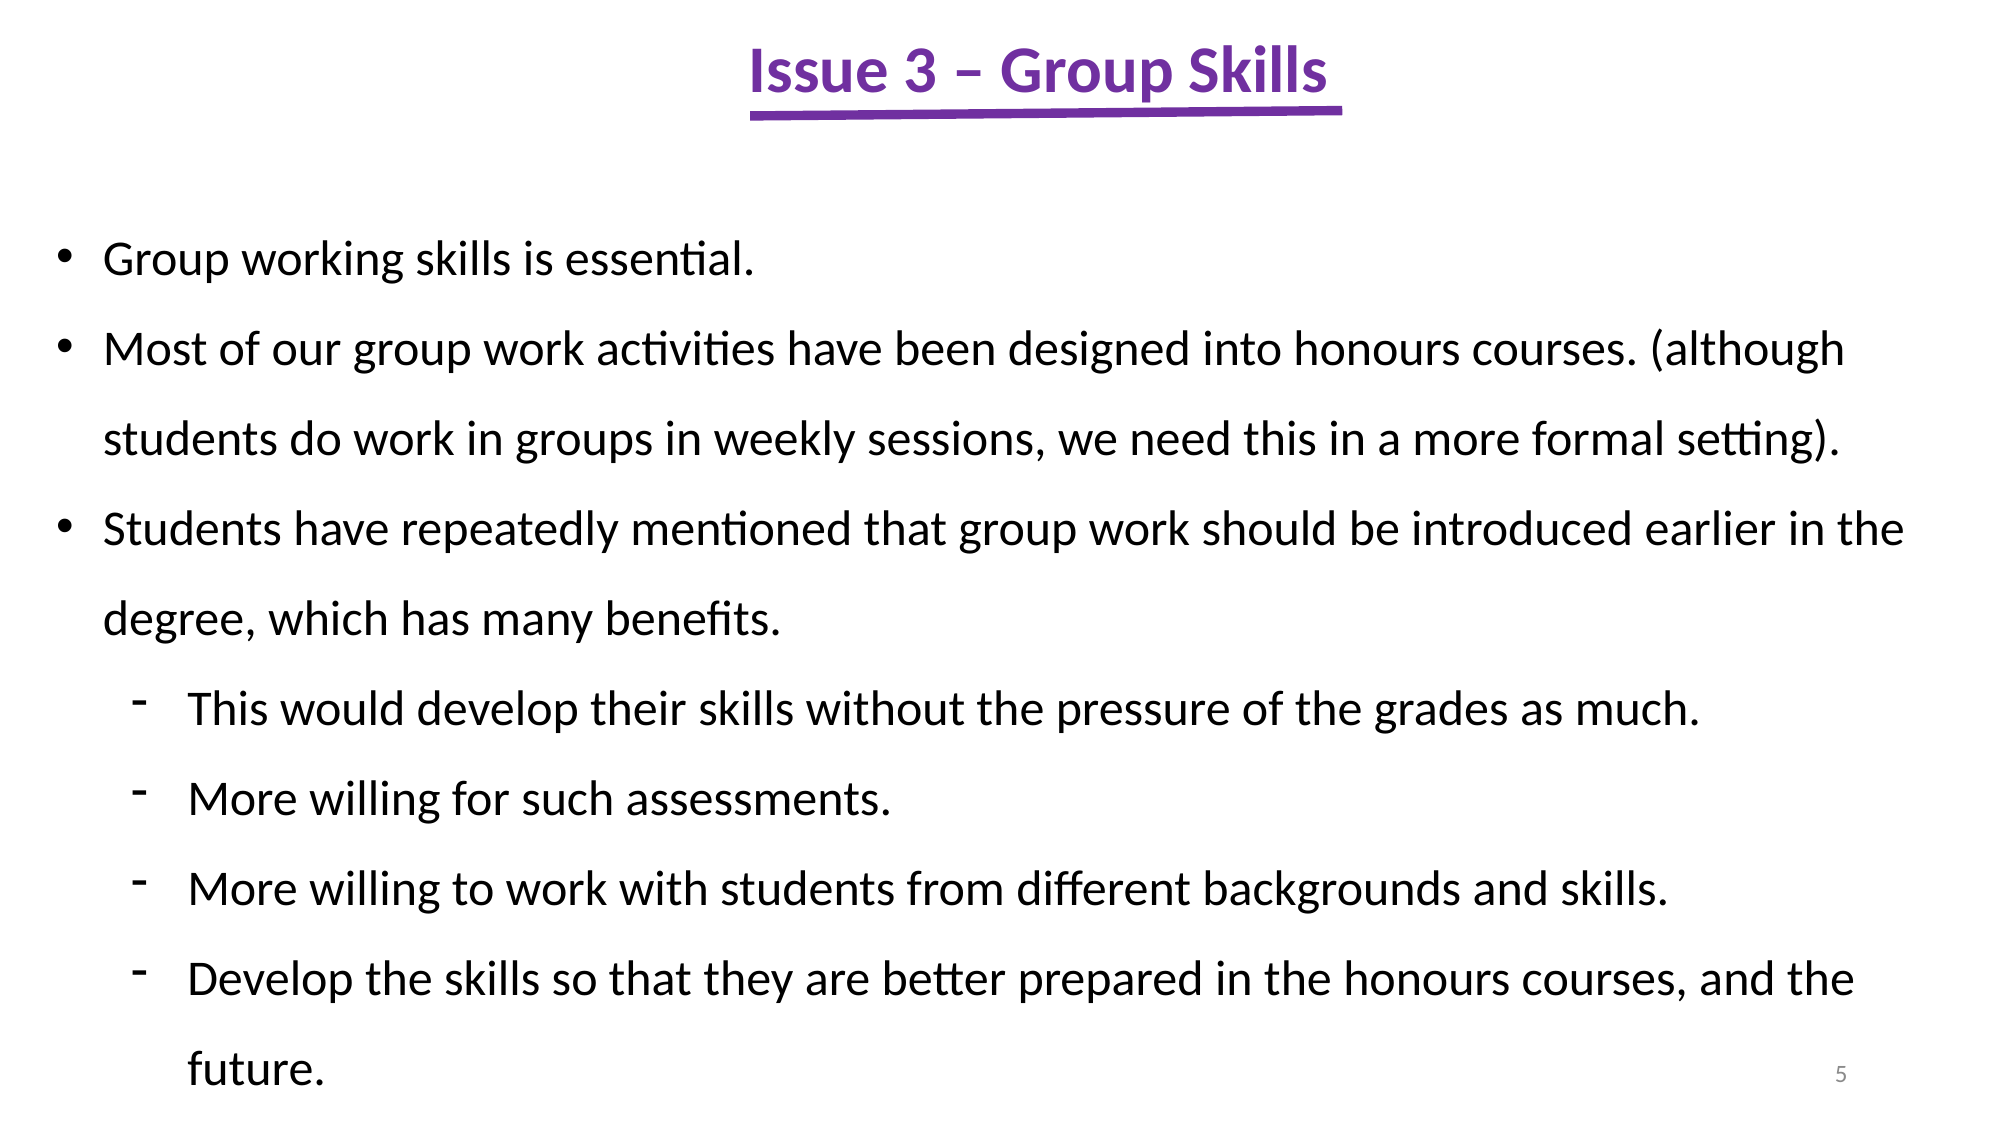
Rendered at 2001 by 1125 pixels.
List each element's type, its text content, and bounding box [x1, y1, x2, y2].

text_box Group working skills is essential. Most of our group work activities have been designed into honours courses. (although students do work in groups in weekly sessions, we need this in a more formal setting). Students have repeatedly mentioned that group work should be introduced earlier in the degree, which has many benefits. This would develop their skills without the pressure of the grades as much. More willing for such assessments. More willing to work with students from different backgrounds and skills. Develop the skills so that they are better prepared in the honours courses, and the future. [41, 188, 1959, 1103]
text_box Issue 3 – Group Skills [660, 20, 1432, 111]
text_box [749, 110, 1343, 116]
